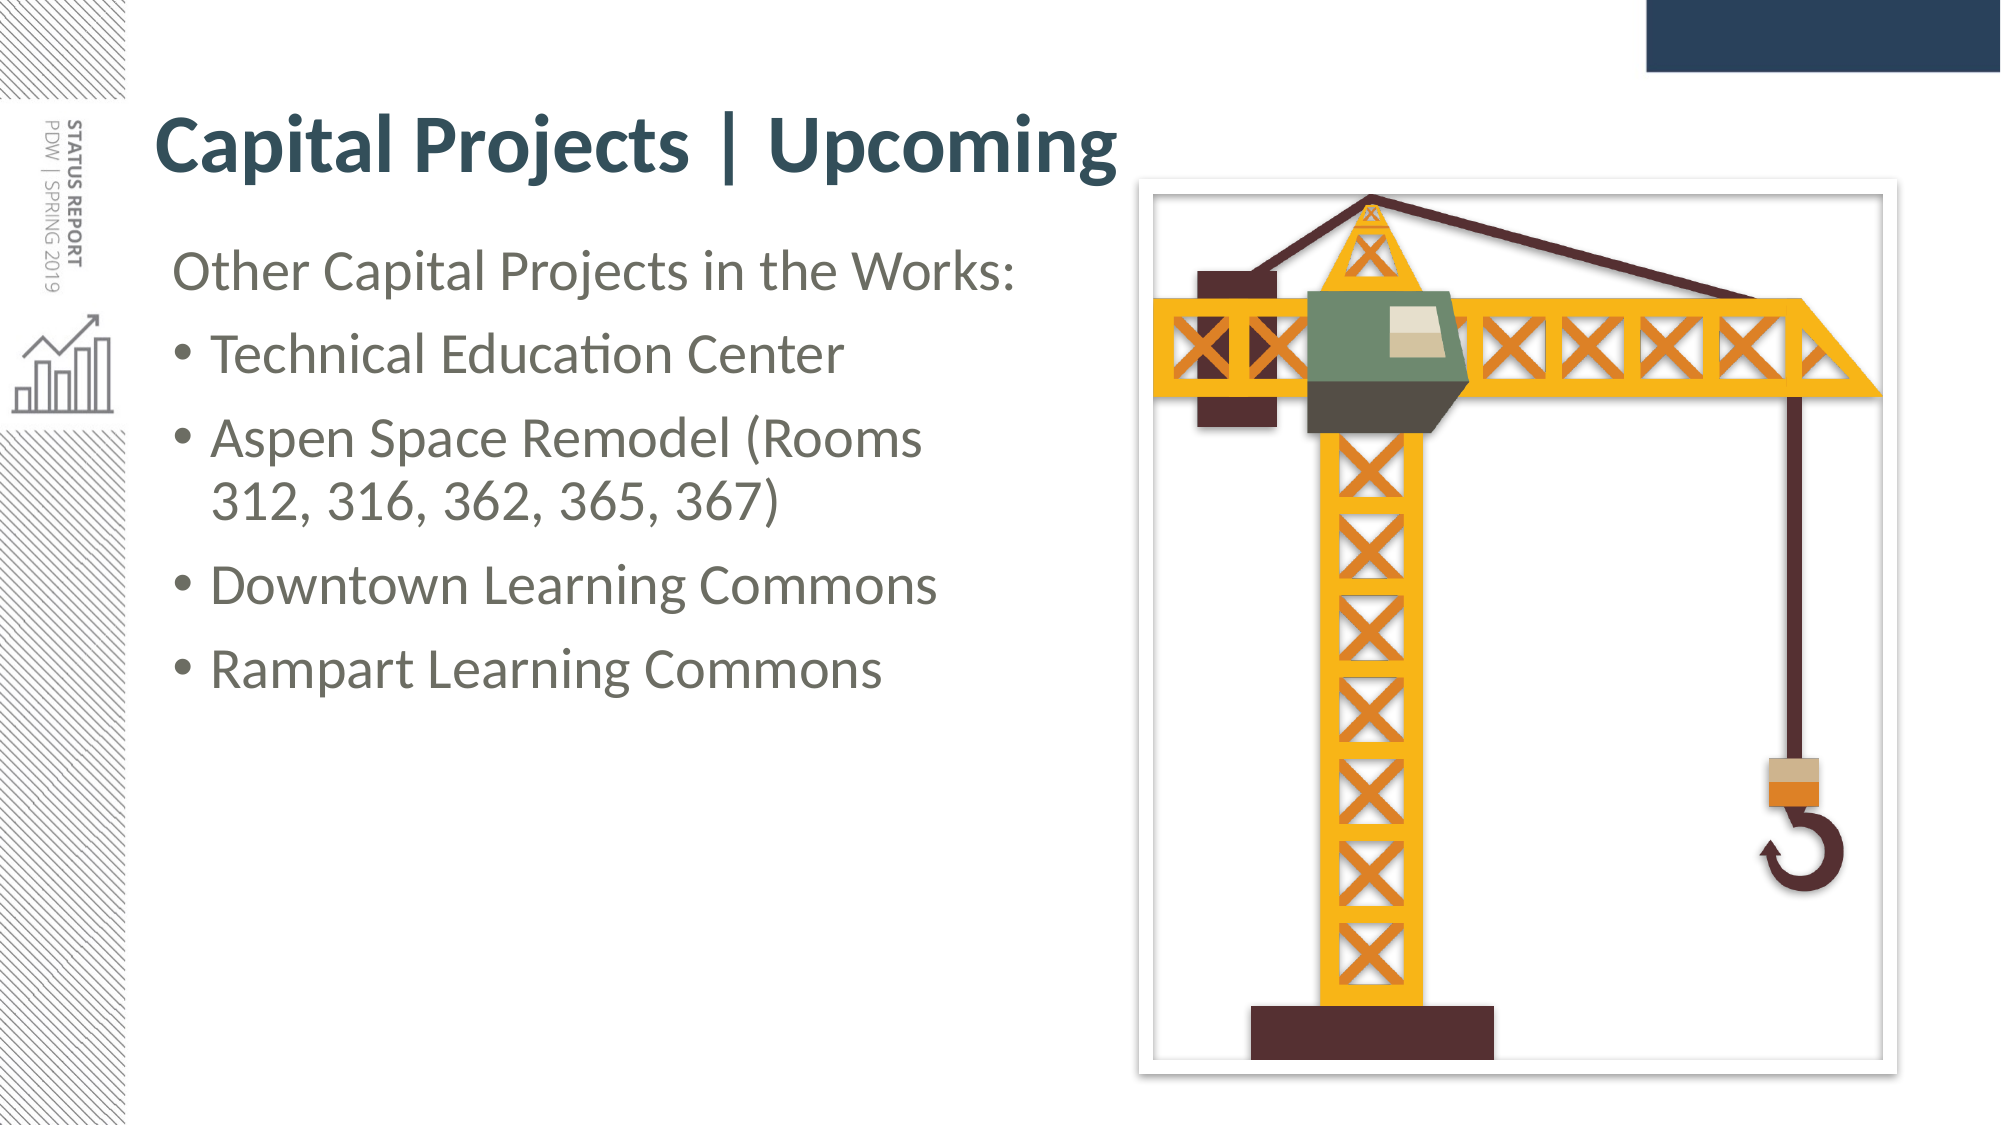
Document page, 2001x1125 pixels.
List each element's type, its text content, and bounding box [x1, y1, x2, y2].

picture [0, 0, 2001, 1125]
title Capital Projects | Upcoming [140, 36, 1866, 254]
list Other Capital Projects in the Works: Technical Education Center Aspen Space Remodel (Rooms 312, 316, 362, 365, 367) Downtown Learning Commons Rampart Learning Commons [157, 232, 1052, 1080]
